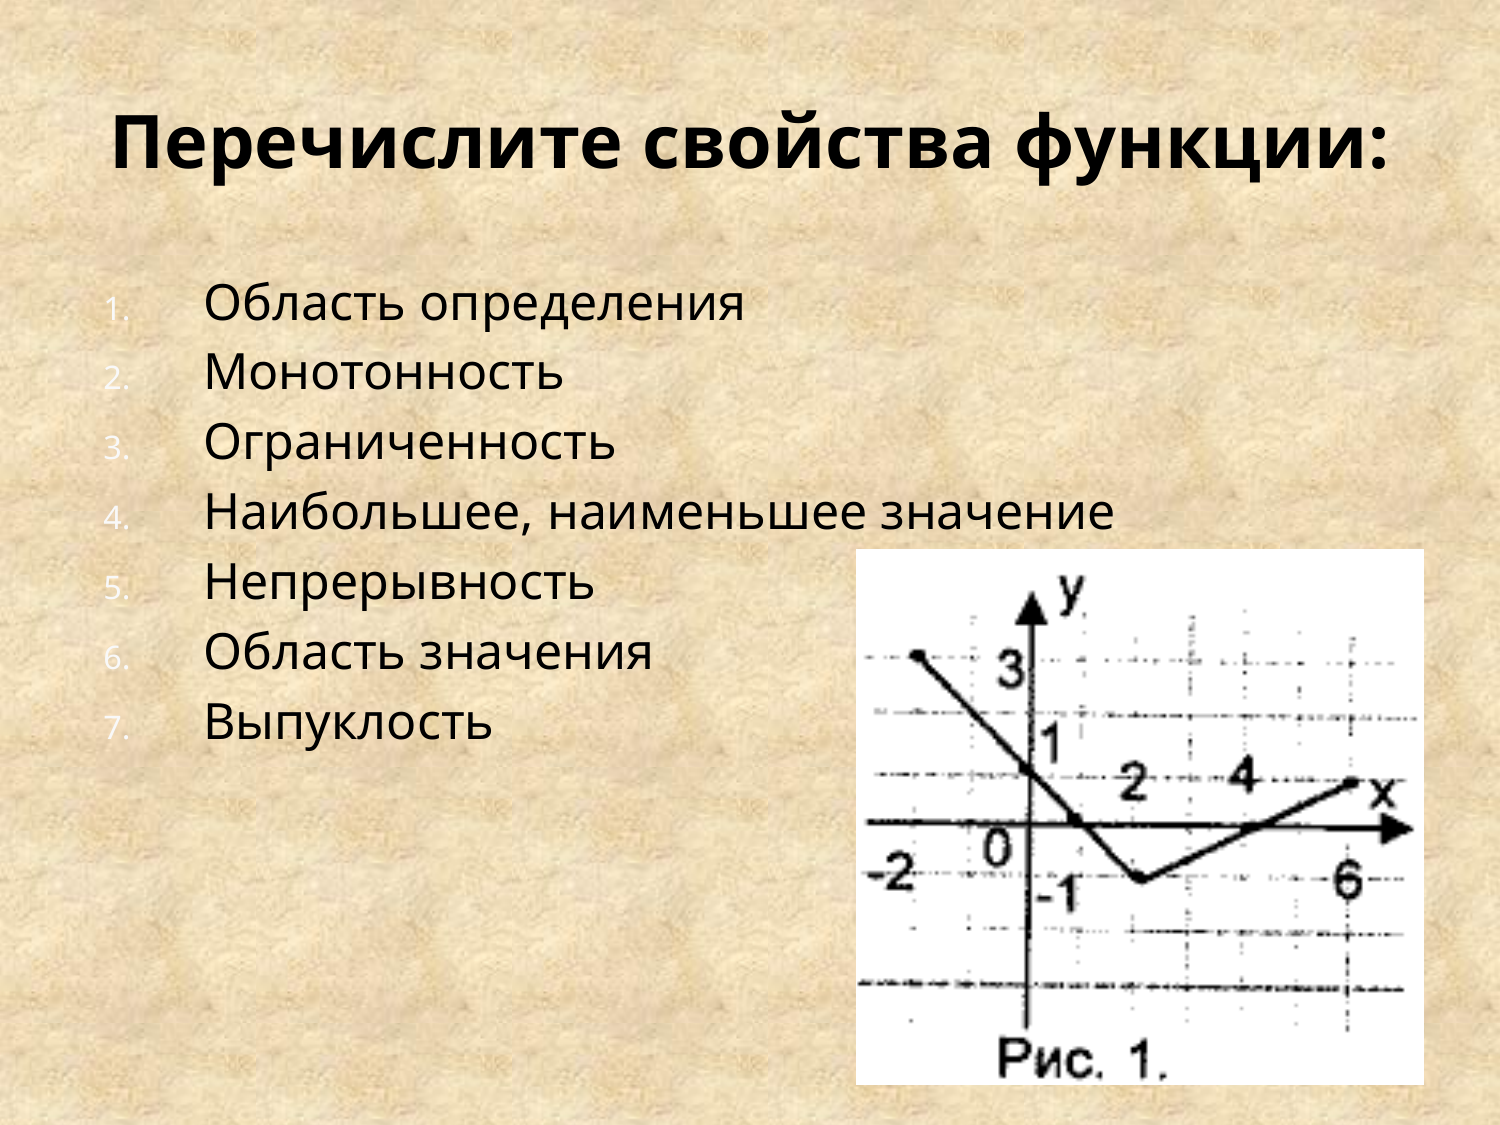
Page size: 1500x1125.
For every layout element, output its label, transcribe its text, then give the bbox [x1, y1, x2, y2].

list Область определения Монотонность Ограниченность Наибольшее, наименьшее значение Непрерывность Область значения Выпуклость [75, 262, 1425, 1035]
picture [0, 0, 1500, 1125]
title Перечислите свойства функции: [75, 45, 1425, 233]
